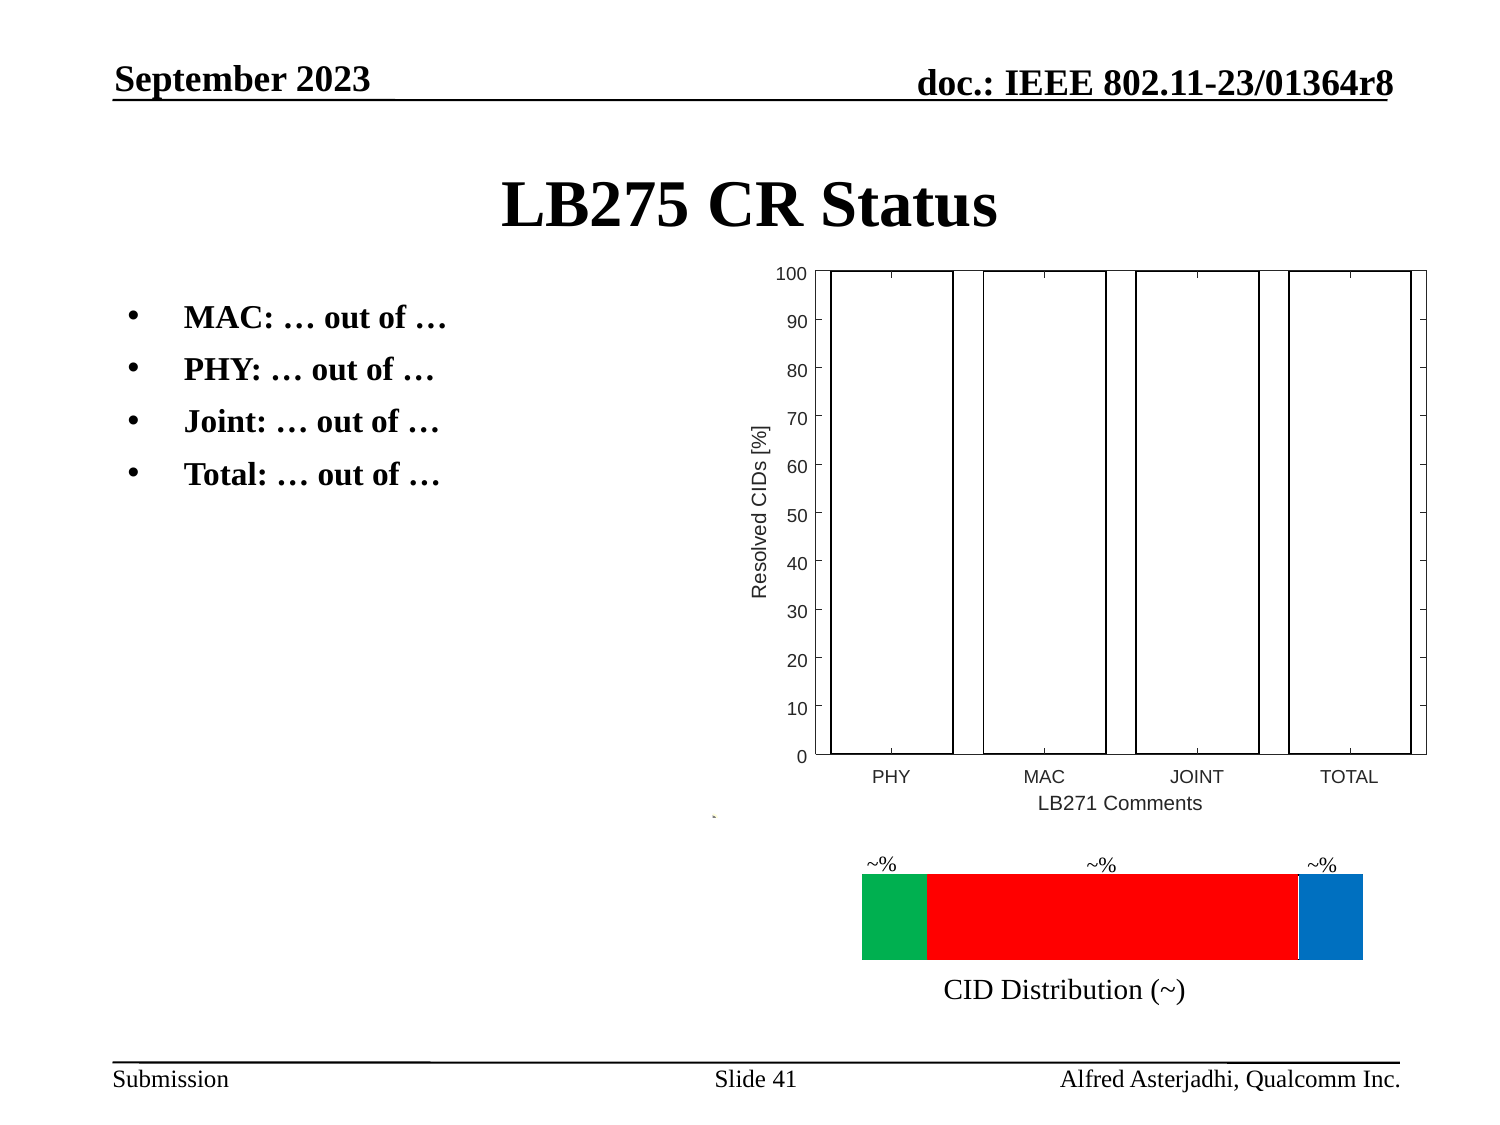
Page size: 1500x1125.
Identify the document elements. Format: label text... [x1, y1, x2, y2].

list MAC: … out of … PHY: … out of … Joint: … out of … Total: … out of … [112, 288, 840, 1063]
slide_number Slide 41 [712, 1061, 800, 1123]
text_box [851, 841, 1363, 1014]
title LB275 CR Status [112, 112, 1388, 288]
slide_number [114, 54, 423, 100]
picture [712, 226, 1500, 818]
footer Alfred Asterjadhi, Qualcomm Inc. [878, 1061, 1402, 1093]
